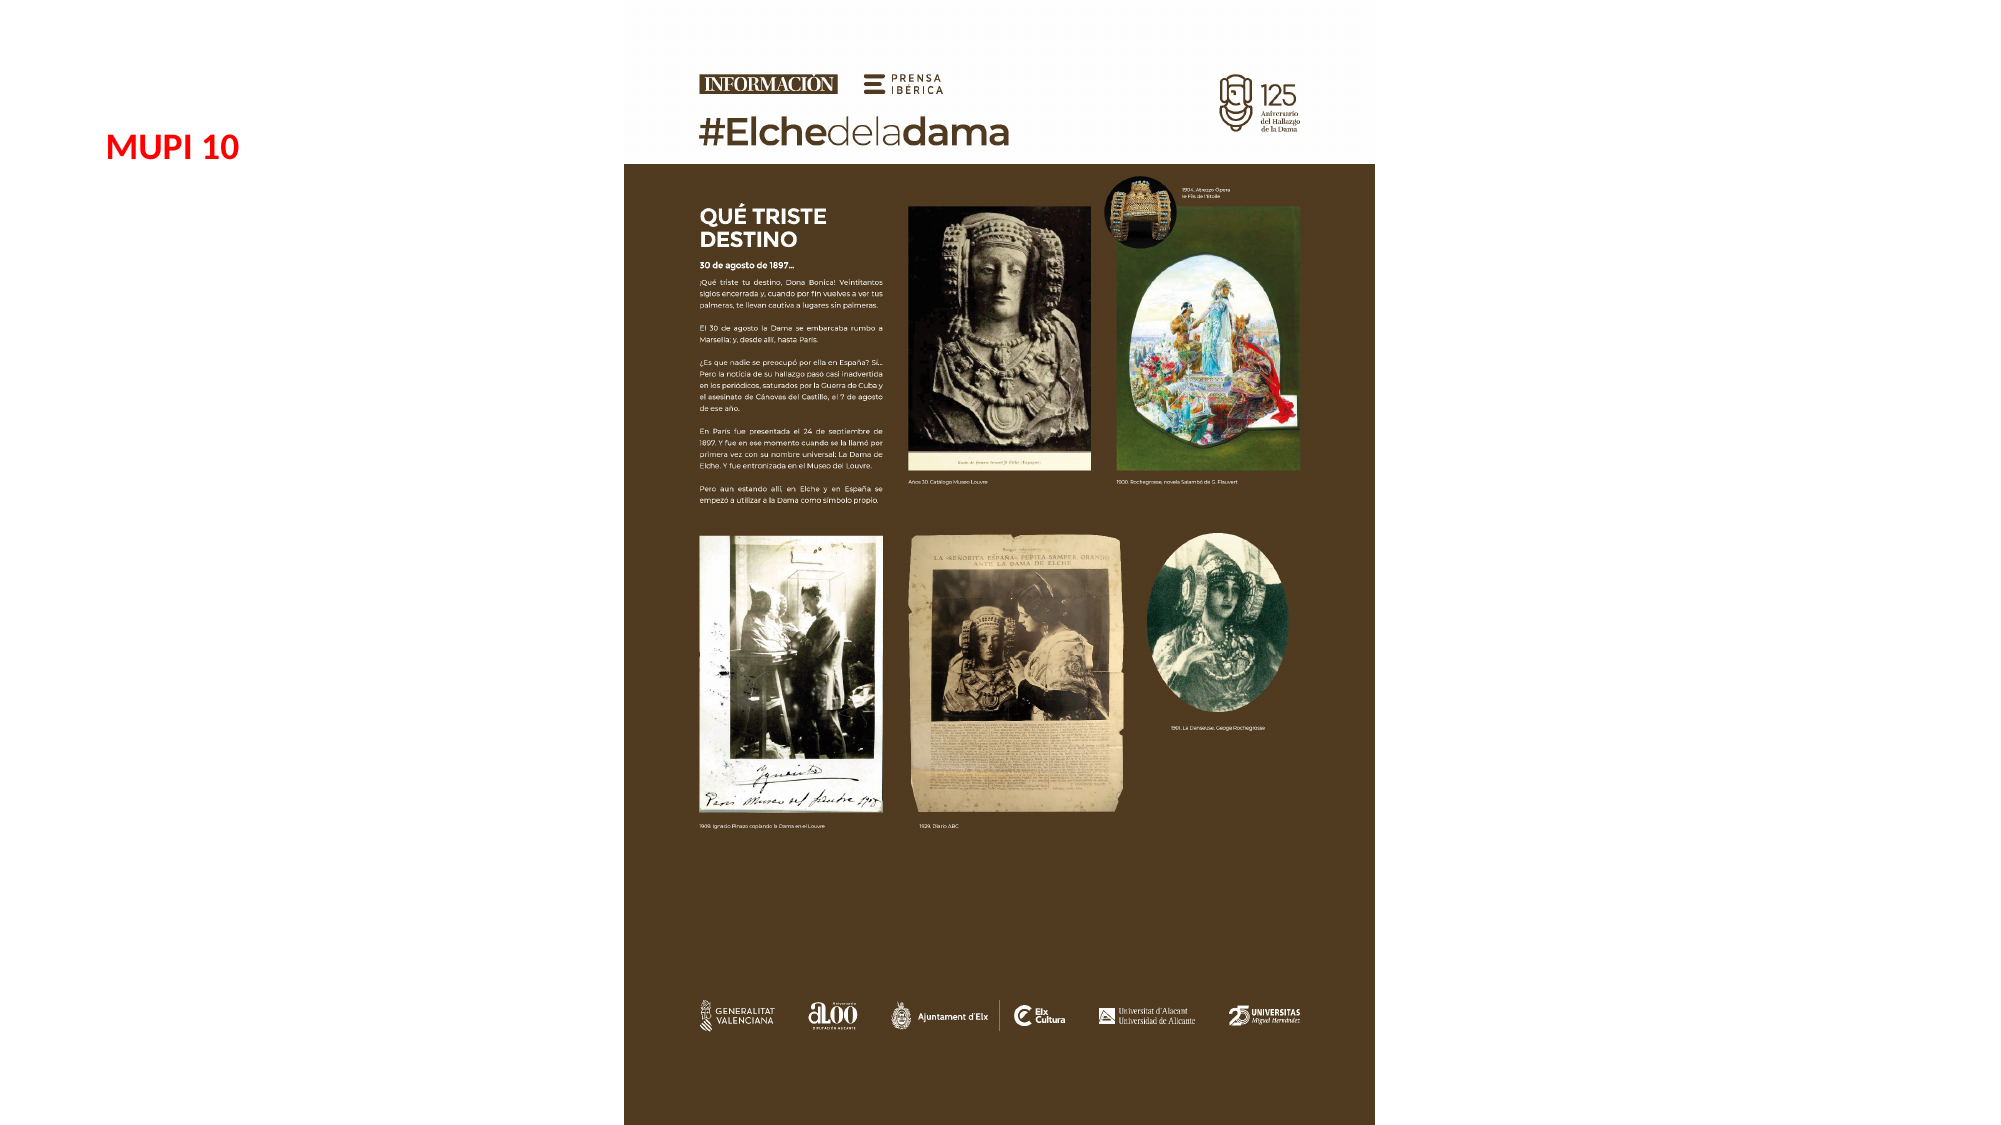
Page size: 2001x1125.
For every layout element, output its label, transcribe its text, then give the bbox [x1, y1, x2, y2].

text_box MUPI 10 [90, 114, 567, 175]
picture [624, 0, 1375, 1125]
